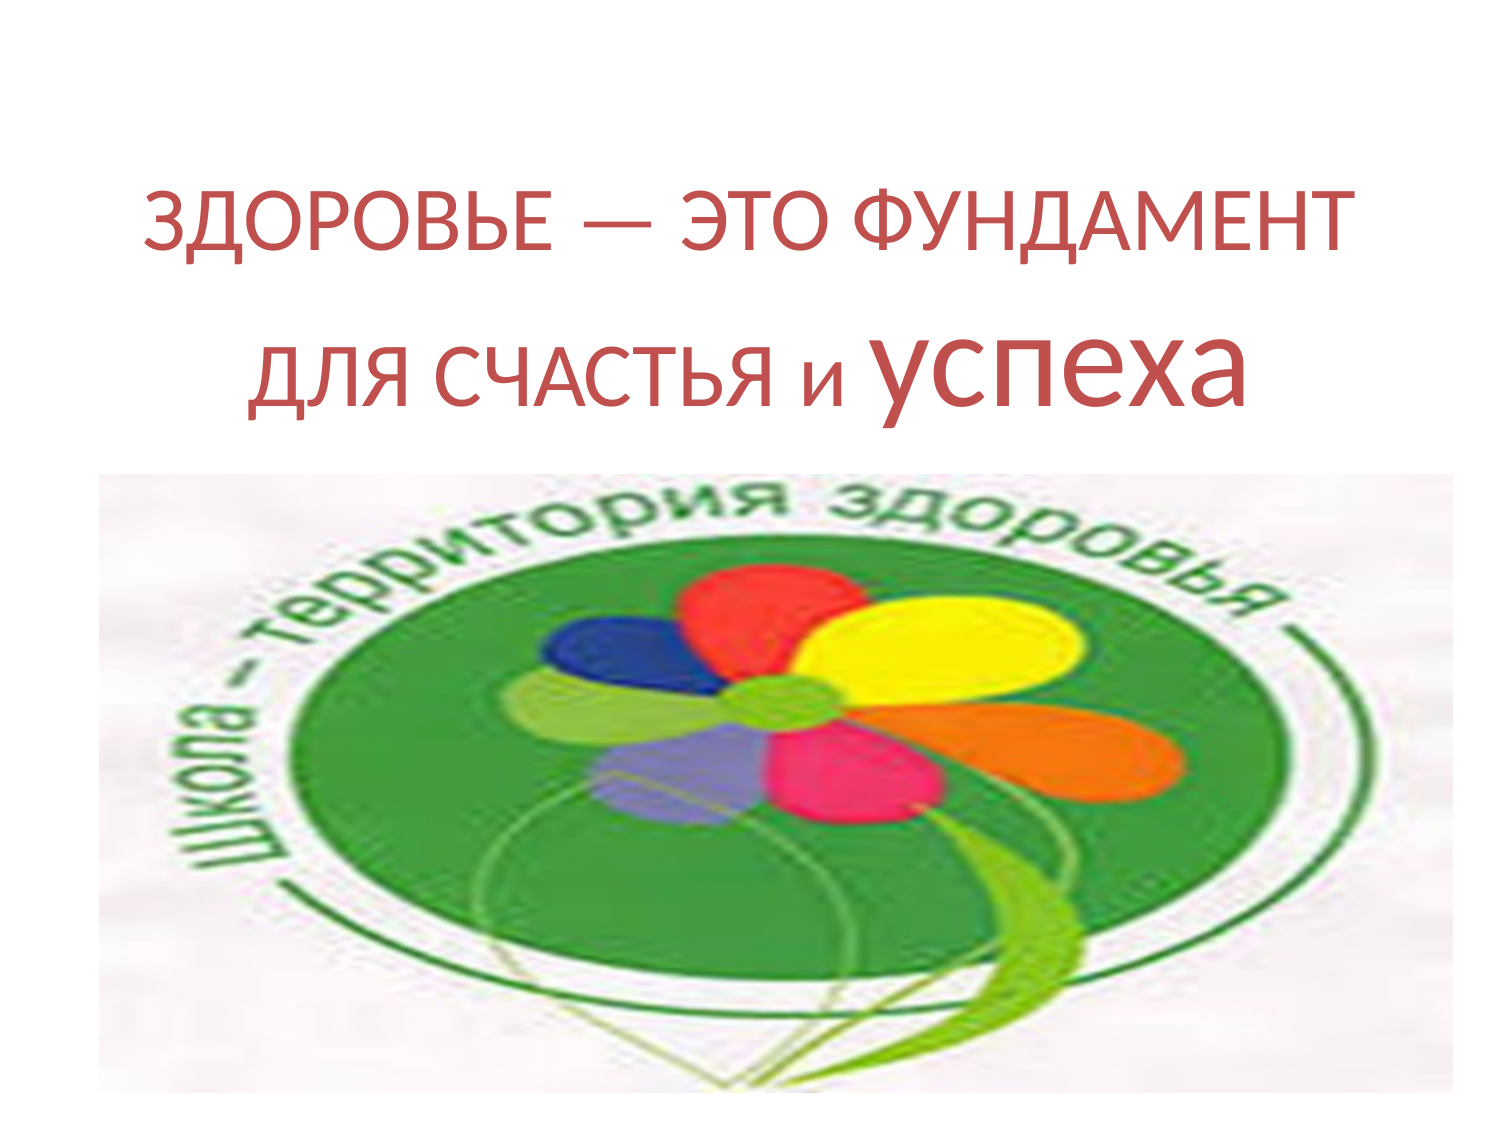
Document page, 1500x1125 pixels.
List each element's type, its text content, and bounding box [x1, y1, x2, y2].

picture [99, 474, 1453, 1093]
title ЗДОРОВЬЕ — ЭТО ФУНДАМЕНТ ДЛЯ СЧАСТЬЯ и успеха [112, 112, 1388, 473]
